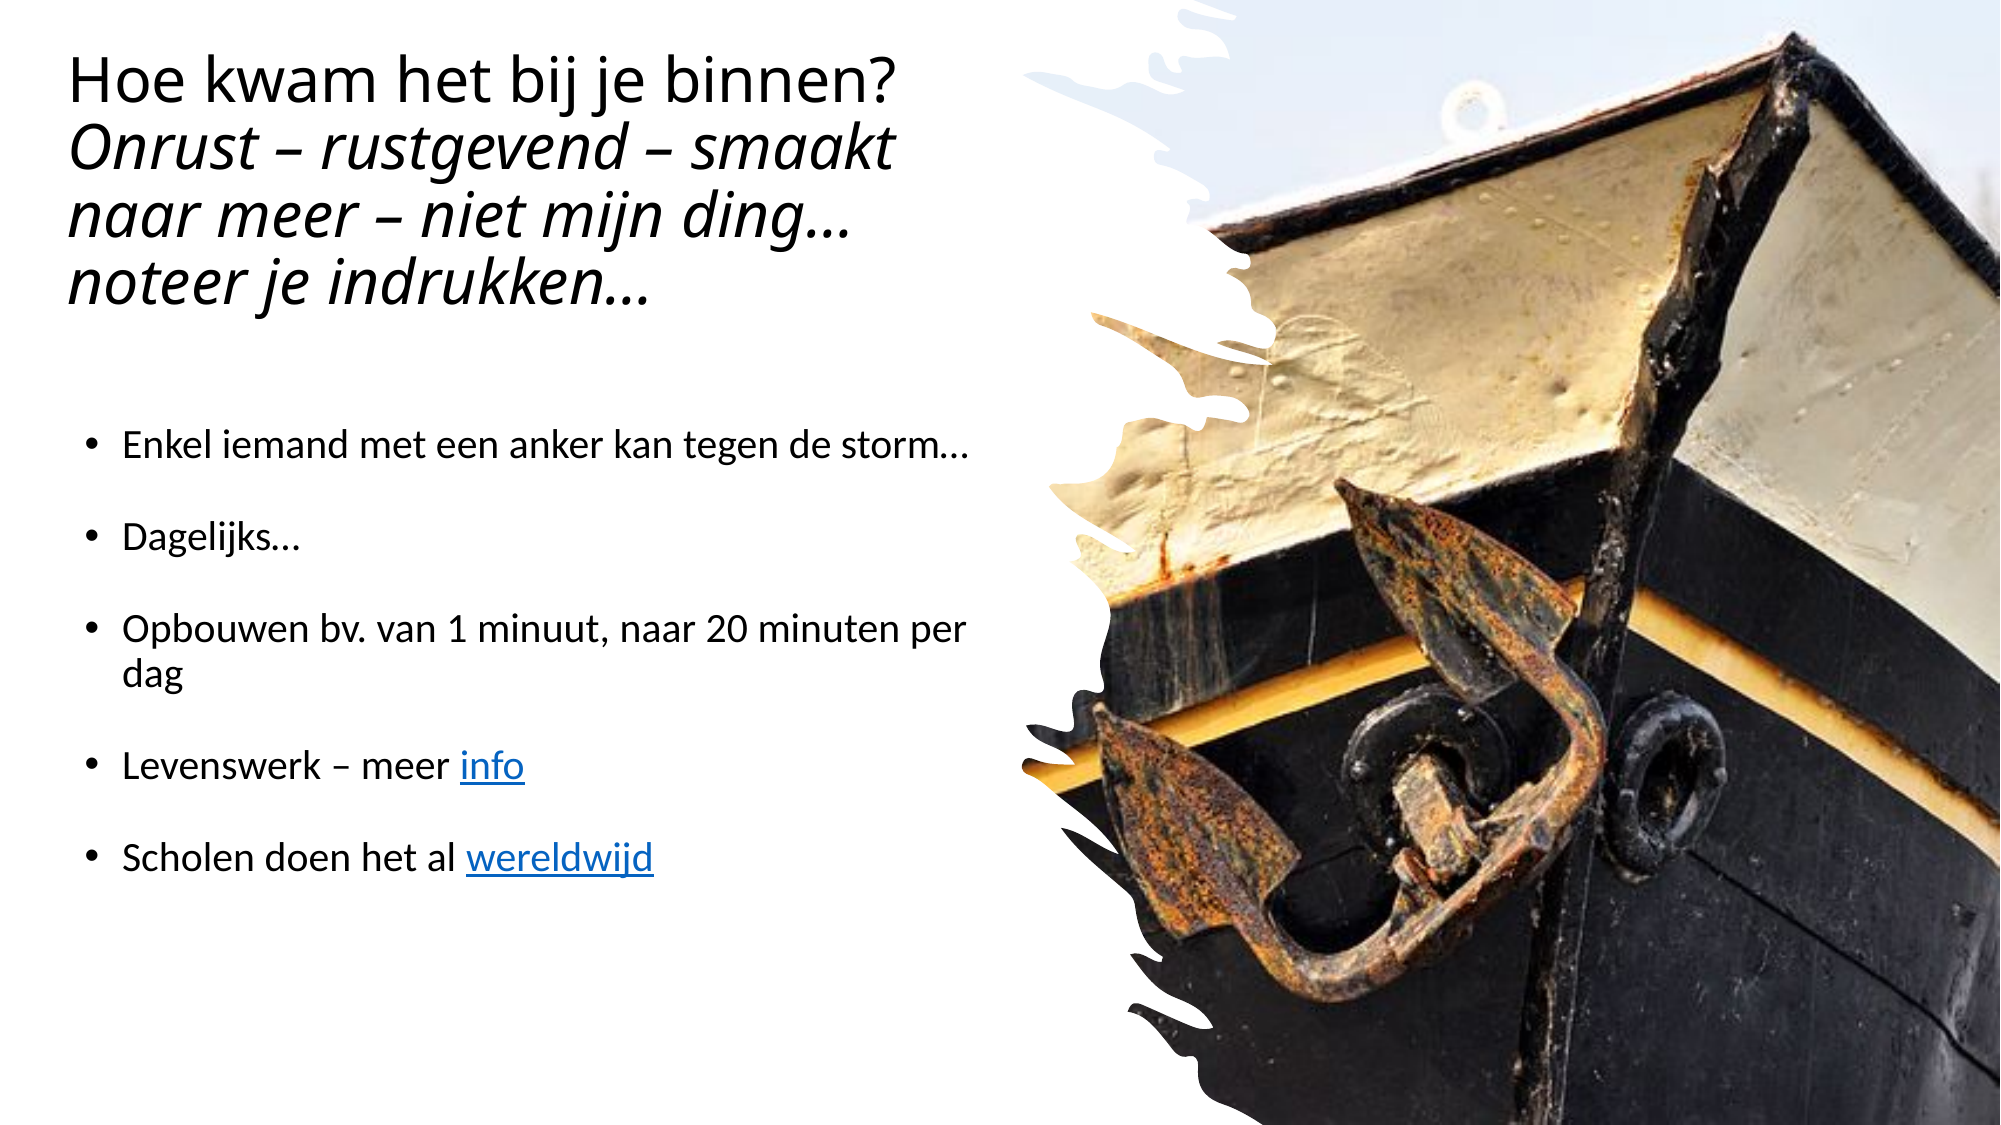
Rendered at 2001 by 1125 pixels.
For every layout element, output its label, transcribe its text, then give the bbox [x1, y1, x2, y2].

title Hoe kwam het bij je binnen? Onrust – rustgevend – smaakt naar meer – niet mijn ding… noteer je indrukken… [52, 34, 915, 332]
list Enkel iemand met een anker kan tegen de storm… Dagelijks… Opbouwen bv. van 1 minuut, naar 20 minuten per dag Levenswerk – meer info Scholen doen het al wereldwijd [67, 415, 1000, 1045]
picture [1021, 0, 2000, 1125]
